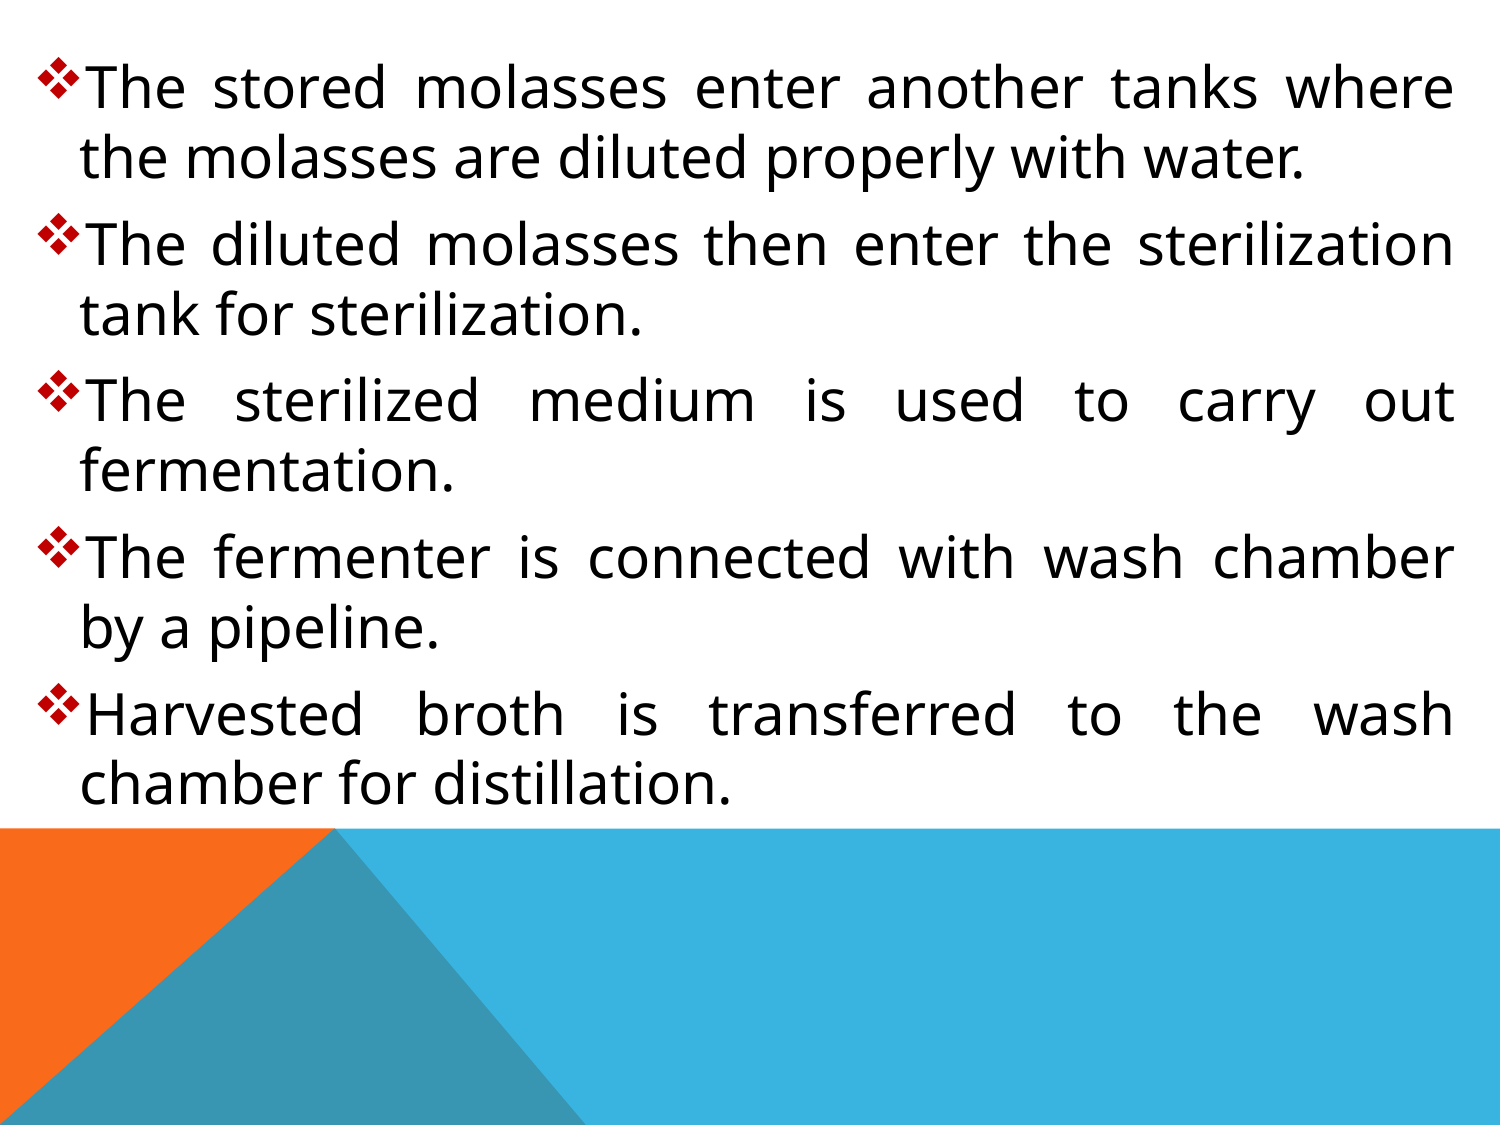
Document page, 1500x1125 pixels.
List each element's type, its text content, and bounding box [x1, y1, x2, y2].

list The stored molasses enter another tanks where the molasses are diluted properly with water. The diluted molasses then enter the sterilization tank for sterilization. The sterilized medium is used to carry out fermentation. The fermenter is connected with wash chamber by a pipeline. Harvested broth is transferred to the wash chamber for distillation. [17, 42, 1471, 799]
